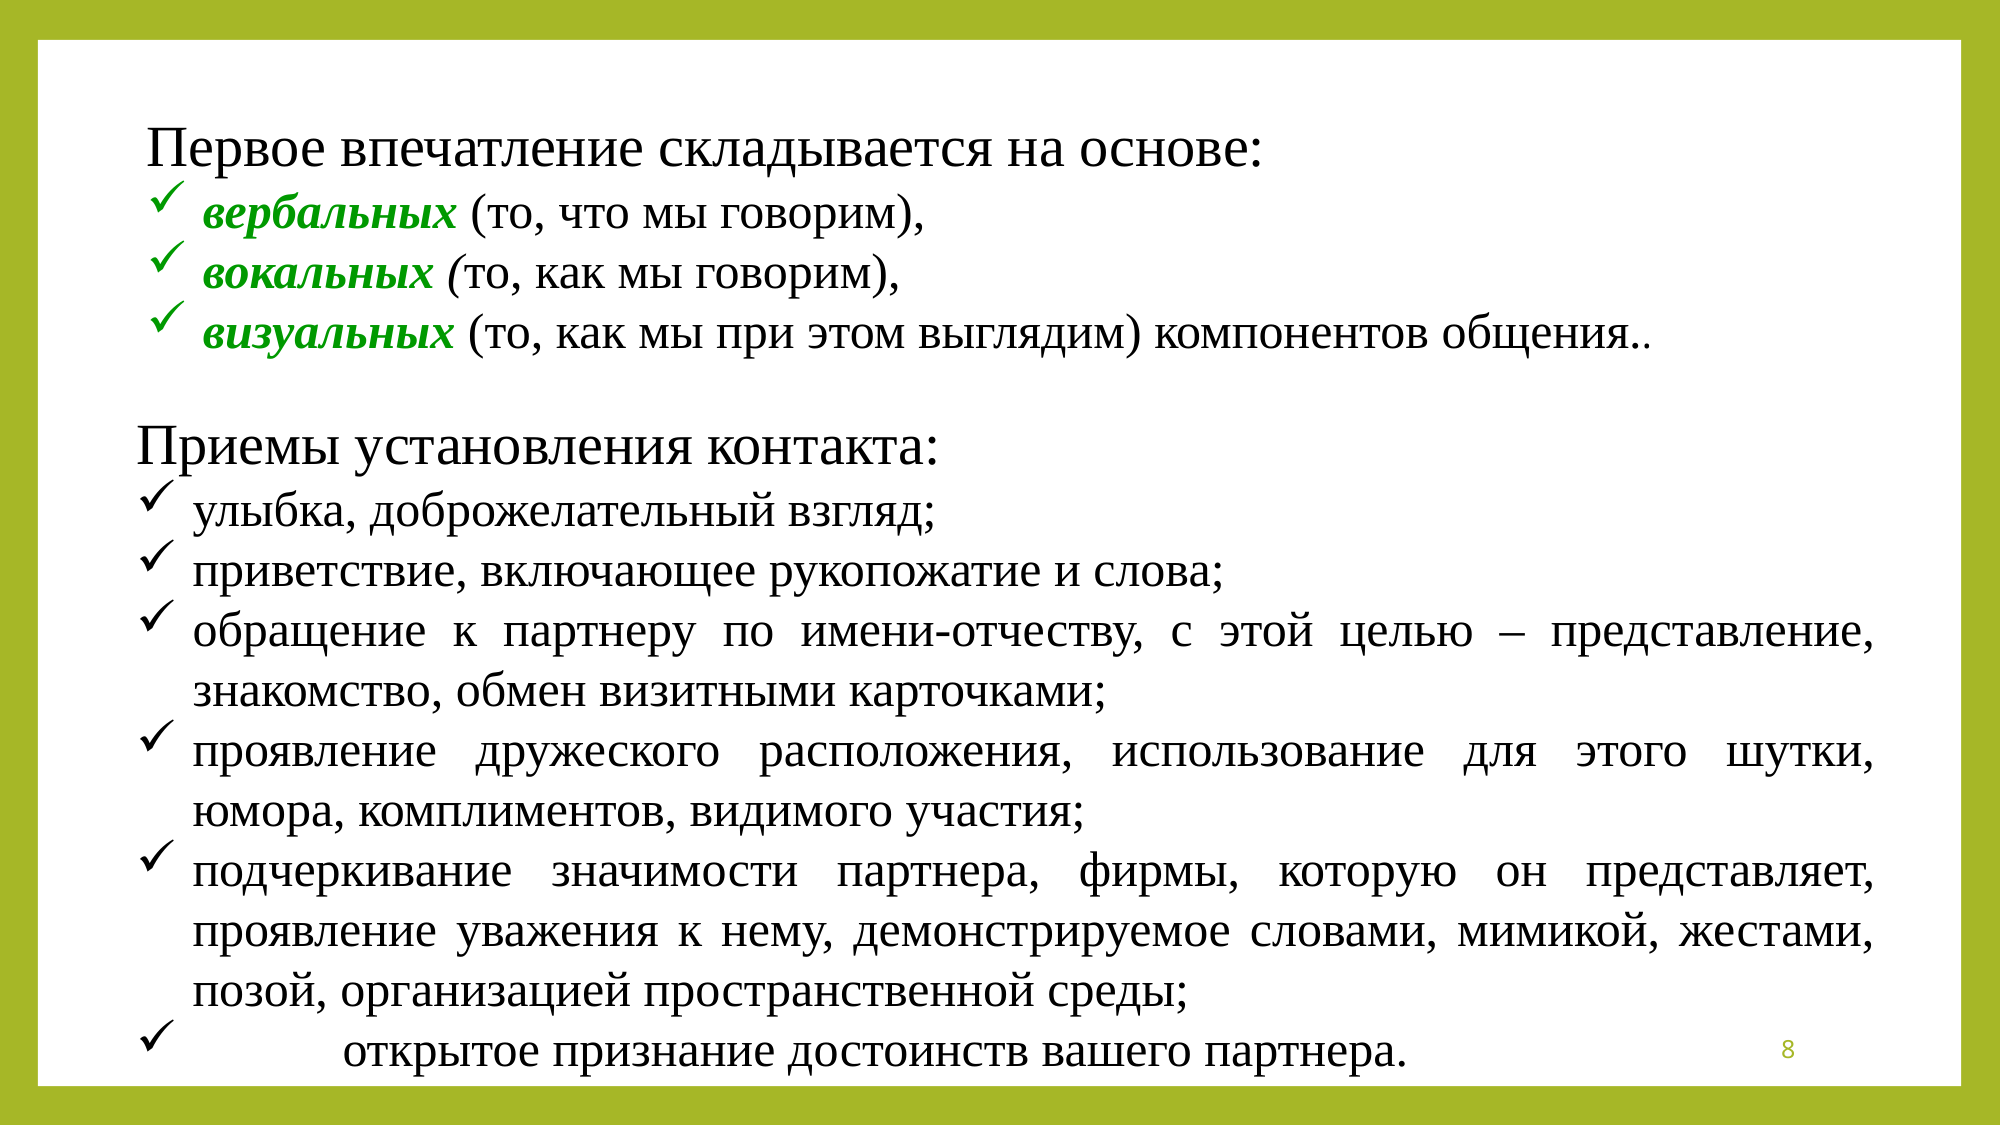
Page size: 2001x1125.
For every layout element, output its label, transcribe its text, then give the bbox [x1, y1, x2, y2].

text_box Первое впечатление складывается на основе: вербальных (то, что мы говорим), вокальных (то, как мы говорим), визуальных (то, как мы при этом выглядим) компонентов общения.. [131, 100, 1940, 366]
text_box Приемы установления контакта: улыбка, доброжелательный взгляд; приветствие, включающее рукопожатие и слова; обращение к партнеру по имени-отчеству, с этой целью – представление, знакомство, обмен визитными карточками; проявление дружеского расположения, использование для этого шутки, юмора, комплиментов, видимого участия; подчеркивание значимости партнера, фирмы, которую он представляет, проявление уважения к нему, демонстрируемое словами, мимикой, жестами, позой, организацией пространственной среды; открытое признание достоинств вашего партнера. [121, 399, 1891, 1084]
